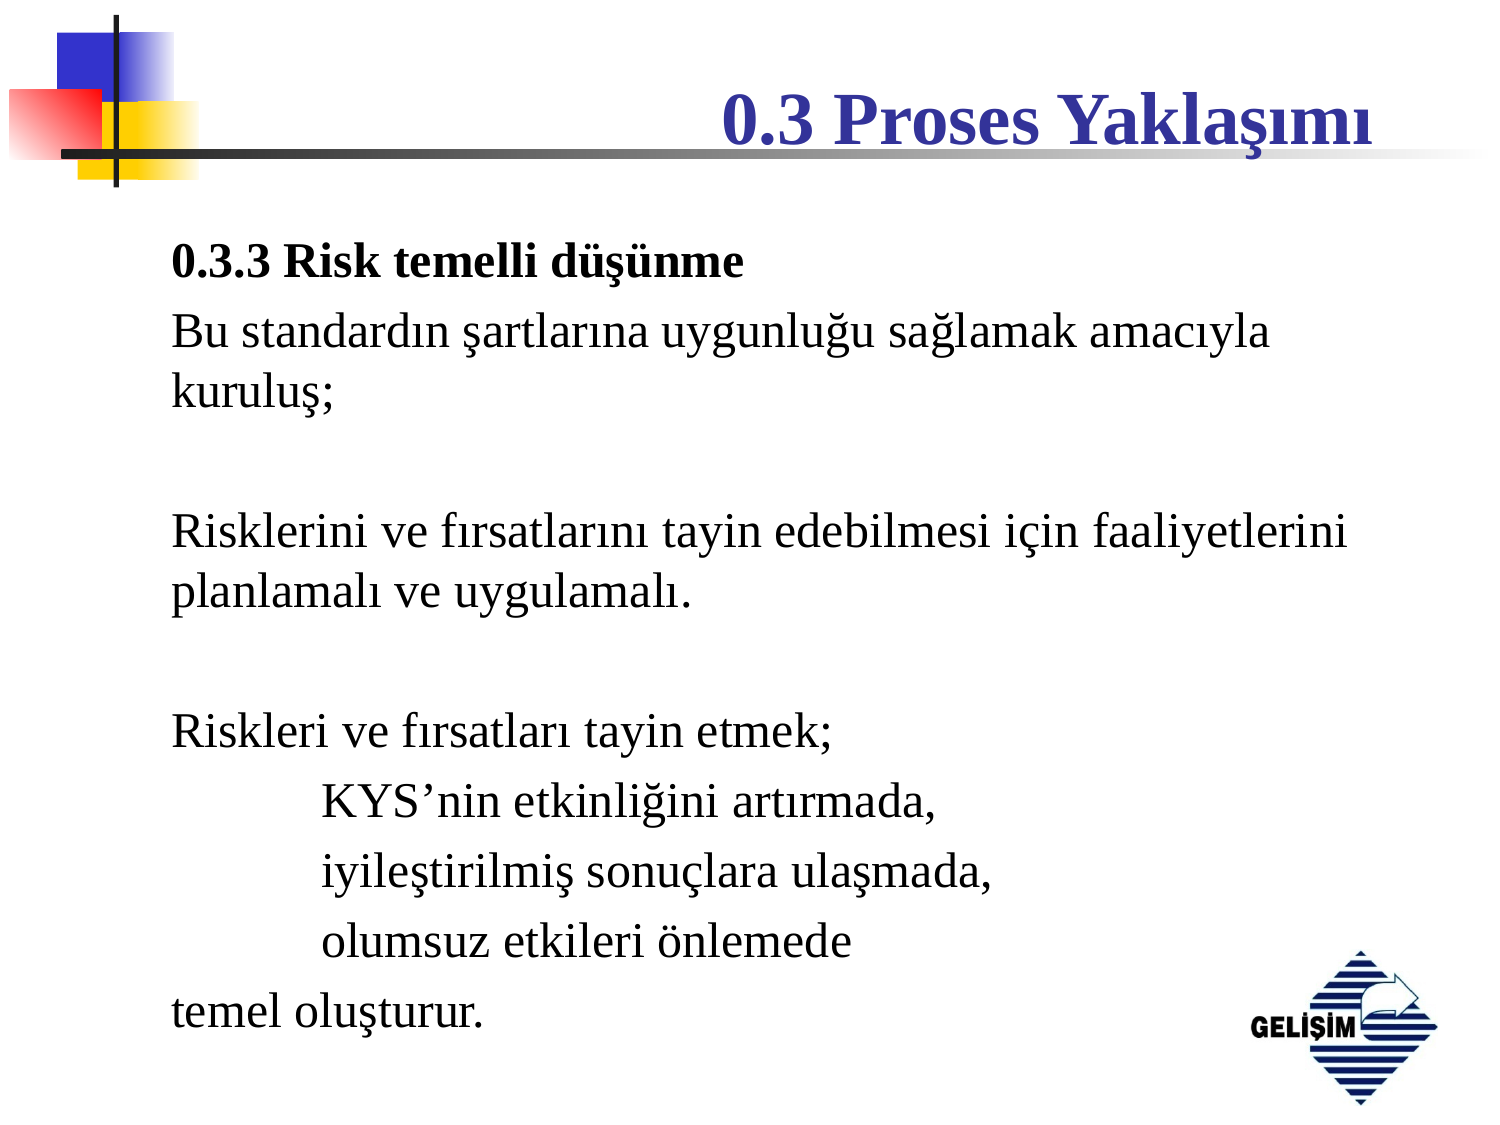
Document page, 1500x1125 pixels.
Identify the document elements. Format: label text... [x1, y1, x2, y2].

picture [1250, 949, 1438, 1106]
text_box 0.3 Proses Yaklaşımı [200, 62, 1388, 163]
list 0.3.3 Risk temelli düşünme Bu standardın şartlarına uygunluğu sağlamak amacıyla kuruluş; Risklerini ve fırsatlarını tayin edebilmesi için faaliyetlerini planlamalı ve uygulamalı. Riskleri ve fırsatları tayin etmek; KYS’nin etkinliğini artırmada, iyileştirilmiş sonuçlara ulaşmada, olumsuz etkileri önlemede temel oluşturur. [155, 219, 1385, 960]
